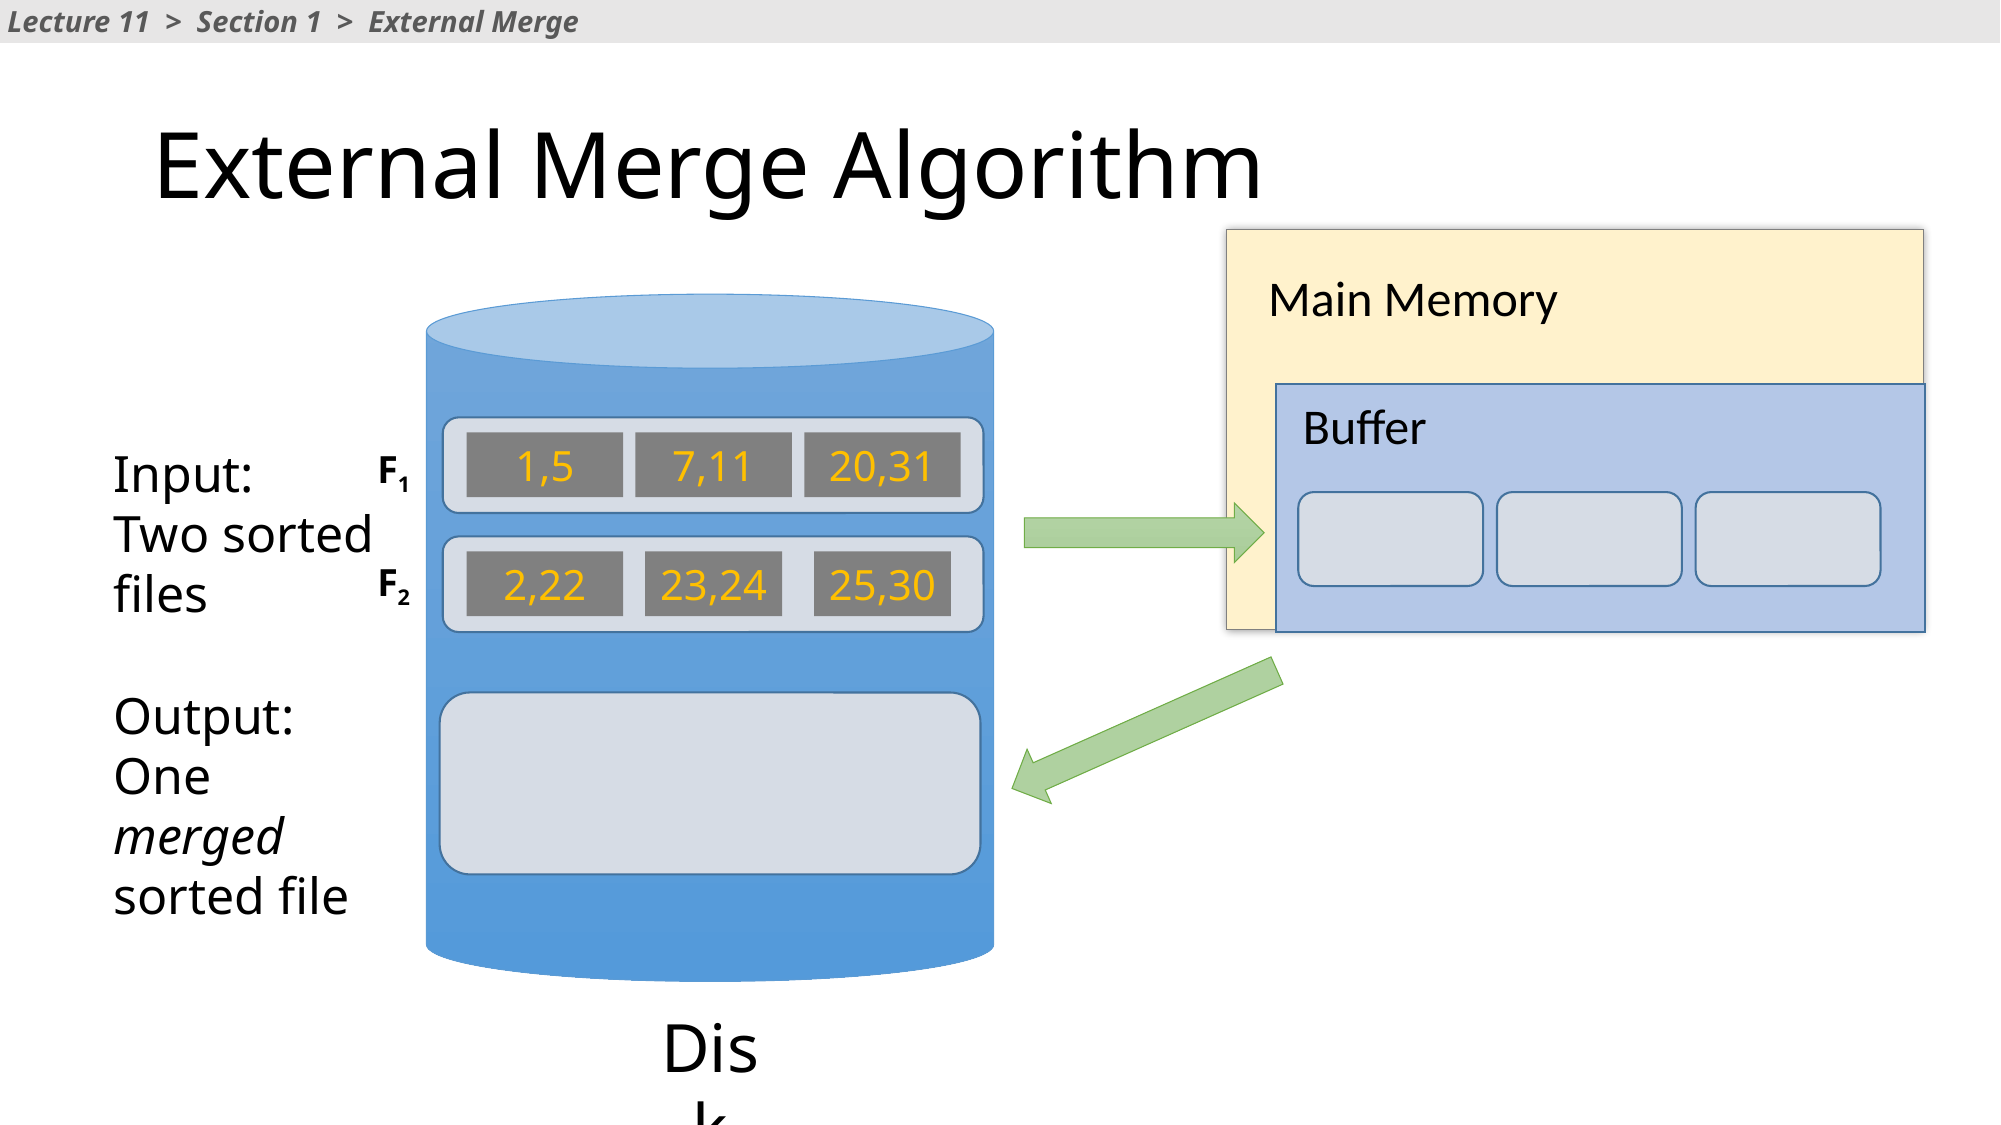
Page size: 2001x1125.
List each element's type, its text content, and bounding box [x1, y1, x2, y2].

text_box 23,24 [645, 551, 783, 617]
text_box Input: Two sorted files [98, 435, 400, 630]
text_box 7,11 [635, 432, 792, 498]
text_box [425, 293, 995, 982]
text_box 1,5 [466, 432, 624, 498]
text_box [0, 0, 2000, 47]
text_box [1226, 229, 1925, 633]
text_box Disk [637, 998, 783, 1125]
text_box F2 [428, 295, 992, 367]
text_box 25,30 [814, 551, 951, 617]
text_box [438, 691, 982, 876]
text_box [1011, 656, 1284, 805]
text_box [441, 535, 985, 634]
text_box 20,31 [804, 432, 961, 498]
title External Merge Algorithm [137, 59, 1863, 278]
text_box [441, 416, 985, 515]
text_box F1 [362, 438, 426, 505]
text_box Output: One merged sorted file [98, 677, 400, 933]
text_box 2,22 [466, 551, 624, 617]
text_box F2 [362, 551, 426, 618]
text_box [1023, 517, 1226, 549]
